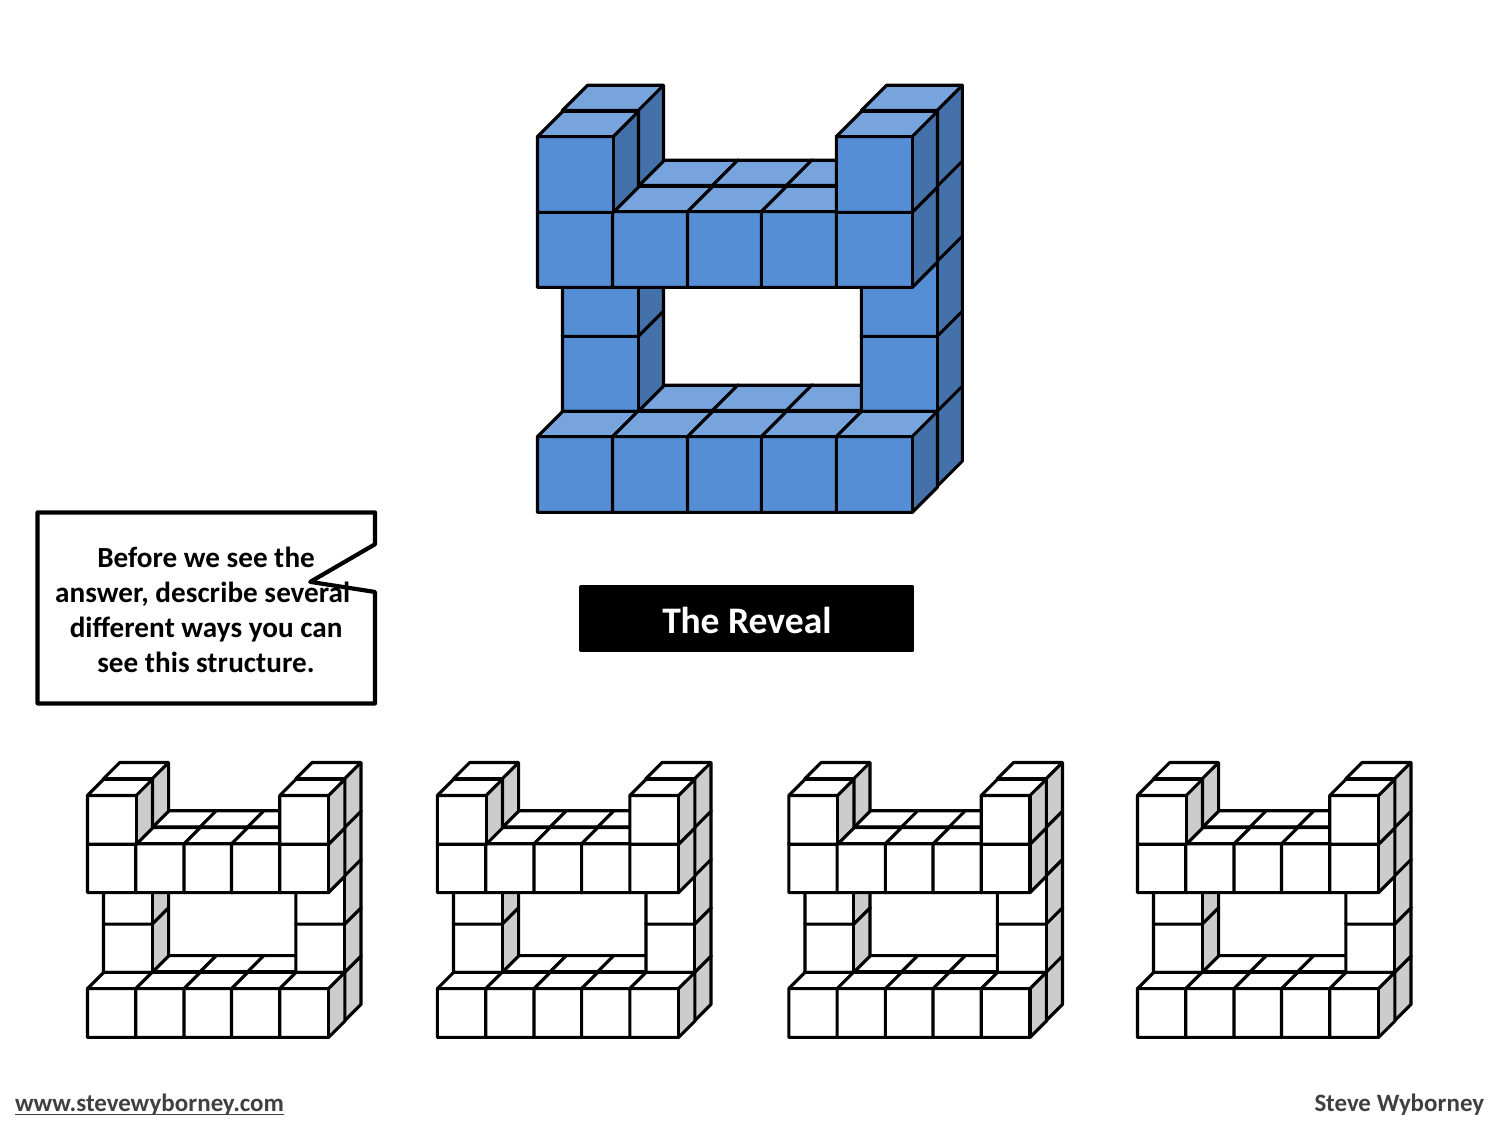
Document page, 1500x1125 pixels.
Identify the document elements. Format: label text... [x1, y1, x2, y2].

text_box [87, 762, 362, 1038]
text_box www.stevewyborney.com [0, 1079, 305, 1125]
text_box Before we see the answer, describe several different ways you can see this structure. [35, 510, 378, 706]
text_box The Reveal [579, 585, 914, 652]
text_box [437, 762, 712, 1038]
text_box Steve Wyborney [1299, 1079, 1499, 1125]
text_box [1137, 762, 1412, 1038]
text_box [788, 762, 1063, 1038]
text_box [537, 84, 963, 513]
